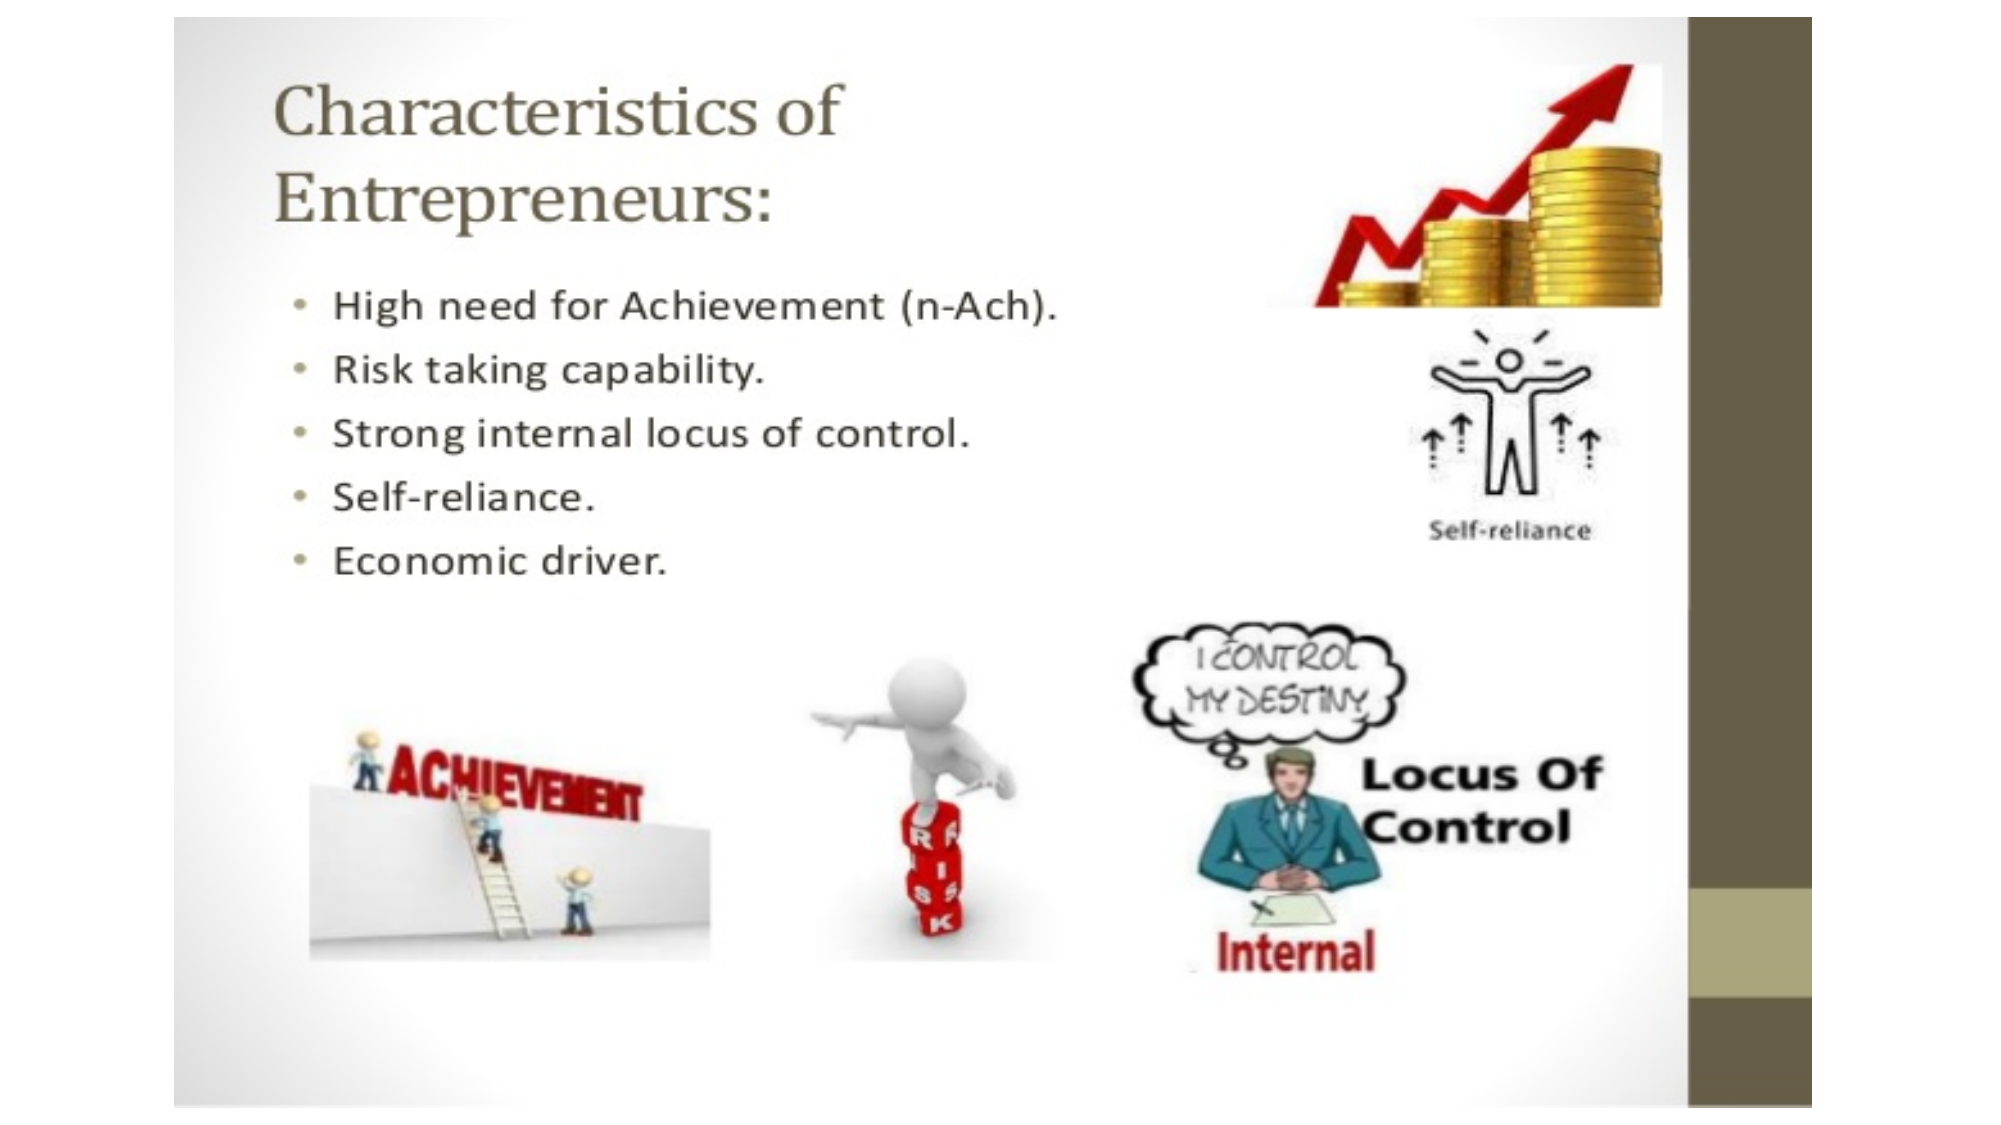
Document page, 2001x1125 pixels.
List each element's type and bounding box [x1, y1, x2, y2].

list [174, 17, 1812, 1108]
